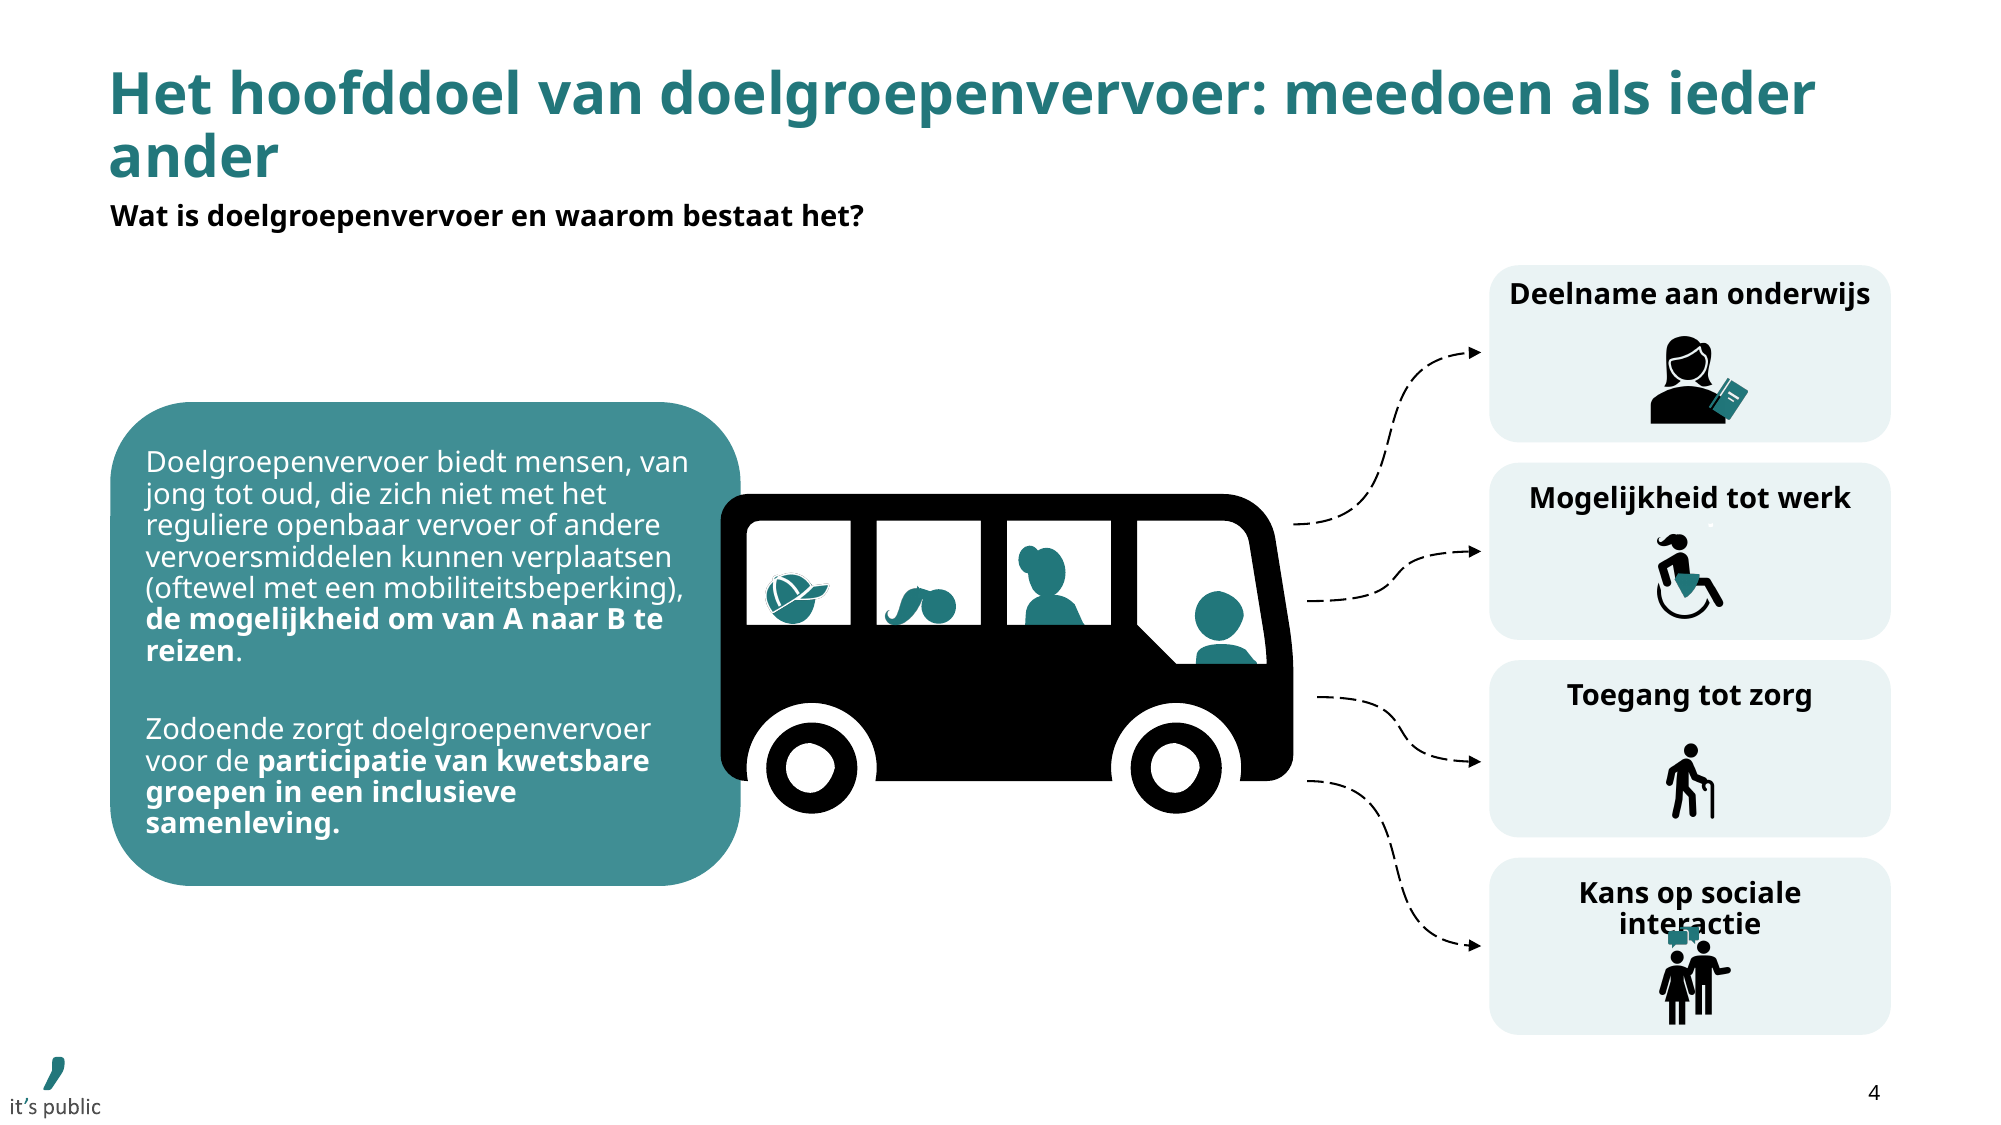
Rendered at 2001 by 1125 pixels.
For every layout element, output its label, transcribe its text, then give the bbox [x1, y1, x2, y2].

text_box Kans op sociale interactie [1489, 857, 1891, 1035]
title Het hoofddoel van doelgroepenvervoer: meedoen als ieder ander [108, 63, 1892, 191]
slide_number 4 [1724, 1080, 1892, 1107]
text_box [1307, 551, 1482, 602]
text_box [1307, 781, 1482, 947]
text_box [694, 338, 1320, 964]
text_box Mogelijkheid tot werk [1489, 462, 1891, 640]
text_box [1638, 919, 1743, 1027]
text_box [1317, 697, 1482, 762]
picture [1750, 389, 1757, 404]
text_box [1641, 517, 1739, 626]
text_box Deelname aan onderwijs [1489, 265, 1891, 443]
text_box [1632, 327, 1750, 440]
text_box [1489, 660, 1892, 838]
text_box Doelgroepenvervoer biedt mensen, van jong tot oud, die zich niet met het reguliere openbaar vervoer of andere vervoersmiddelen kunnen verplaatsen (oftewel met een mobiliteitsbeperking), de mogelijkheid om van A naar B te reizen. Zodoende zorgt doelgroepenvervoer voor de participatie van kwetsbare groepen in een inclusieve samenleving. [110, 402, 694, 886]
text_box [1293, 352, 1482, 525]
text_box Wat is doelgroepenvervoer en waarom bestaat het? [109, 201, 1893, 243]
